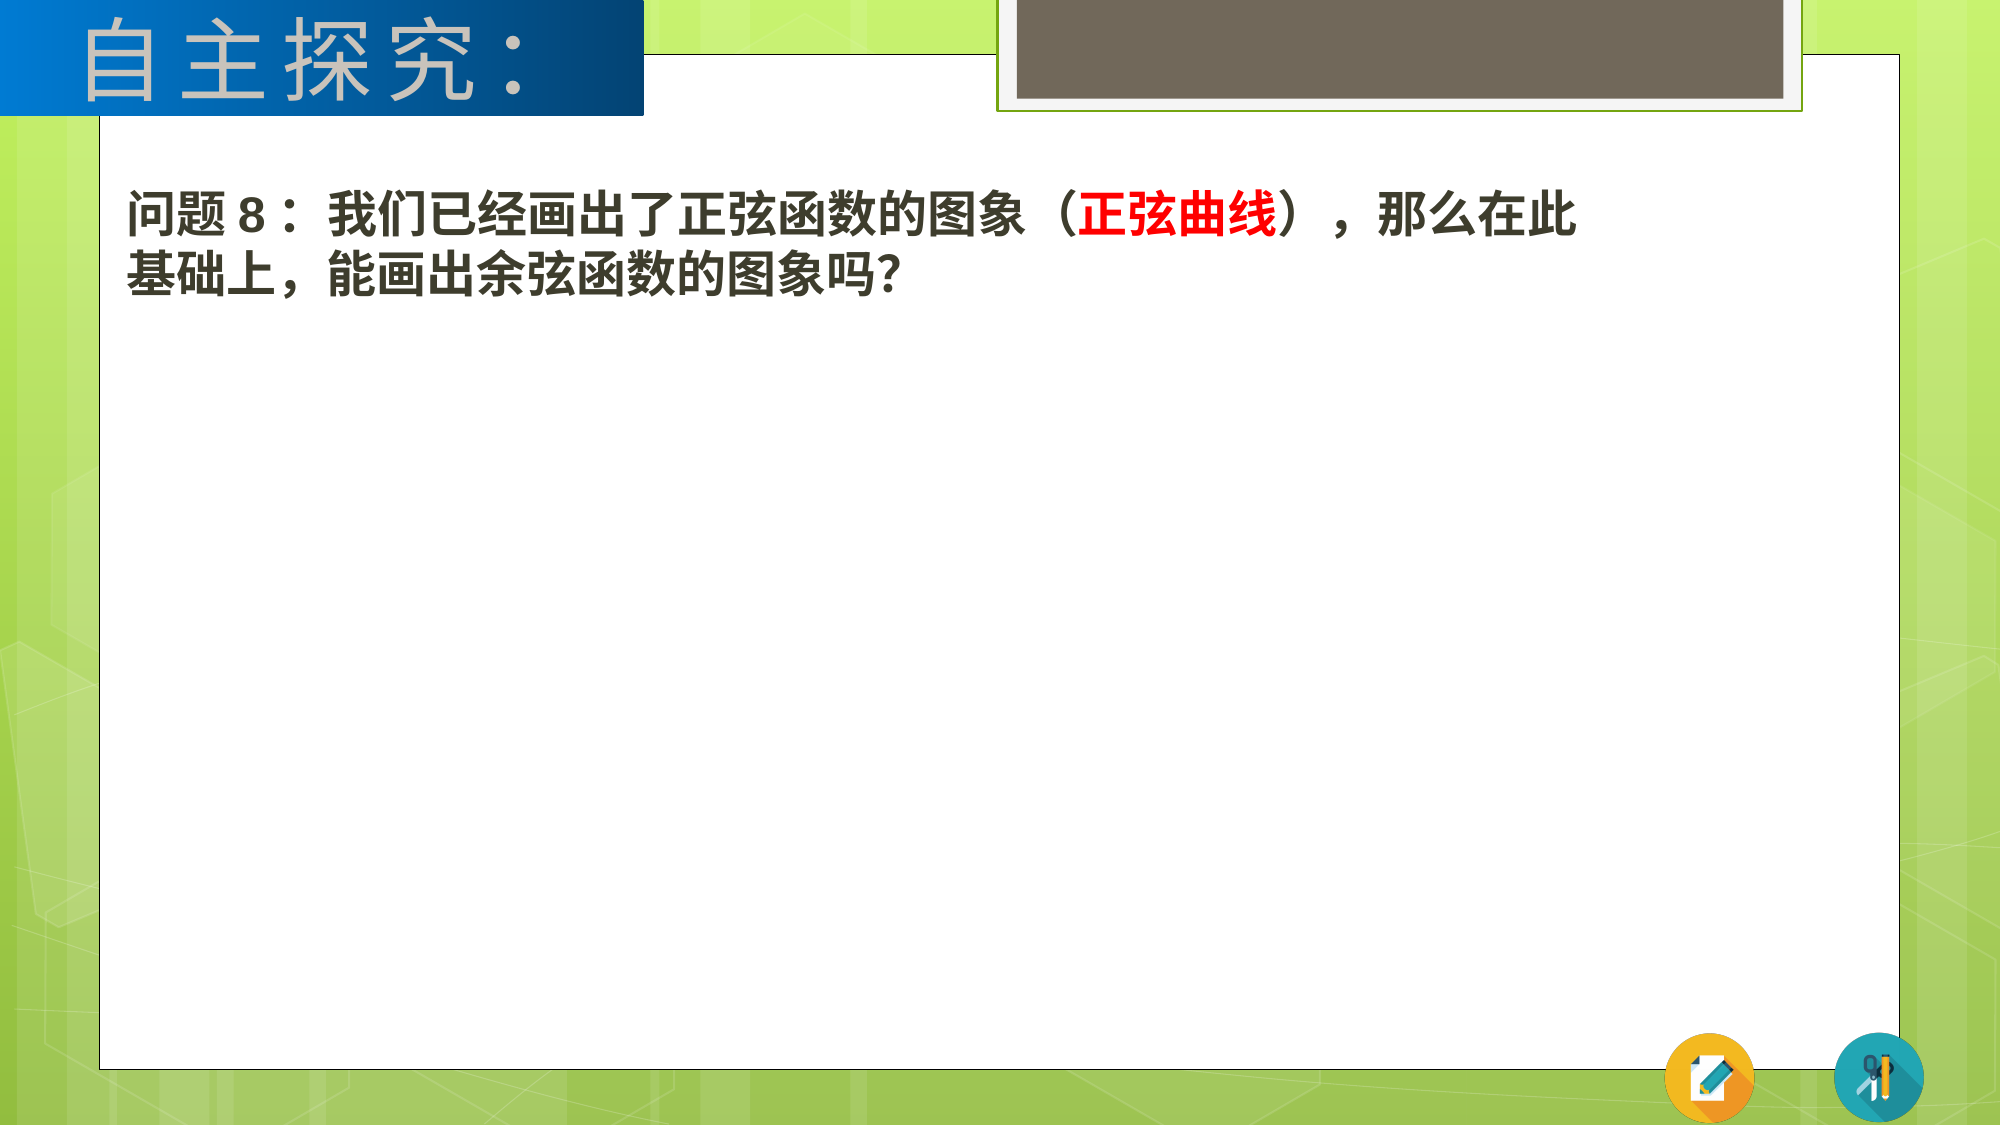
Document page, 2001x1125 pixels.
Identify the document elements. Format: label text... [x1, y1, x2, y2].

picture [1654, 1021, 1762, 1125]
text_box 自主探究： [0, 0, 644, 116]
text_box 问题8：我们已经画出了正弦函数的图象（正弦曲线），那么在此基础上，能画出余弦函数的图象吗？ [111, 175, 1612, 310]
picture [1826, 1021, 1934, 1125]
